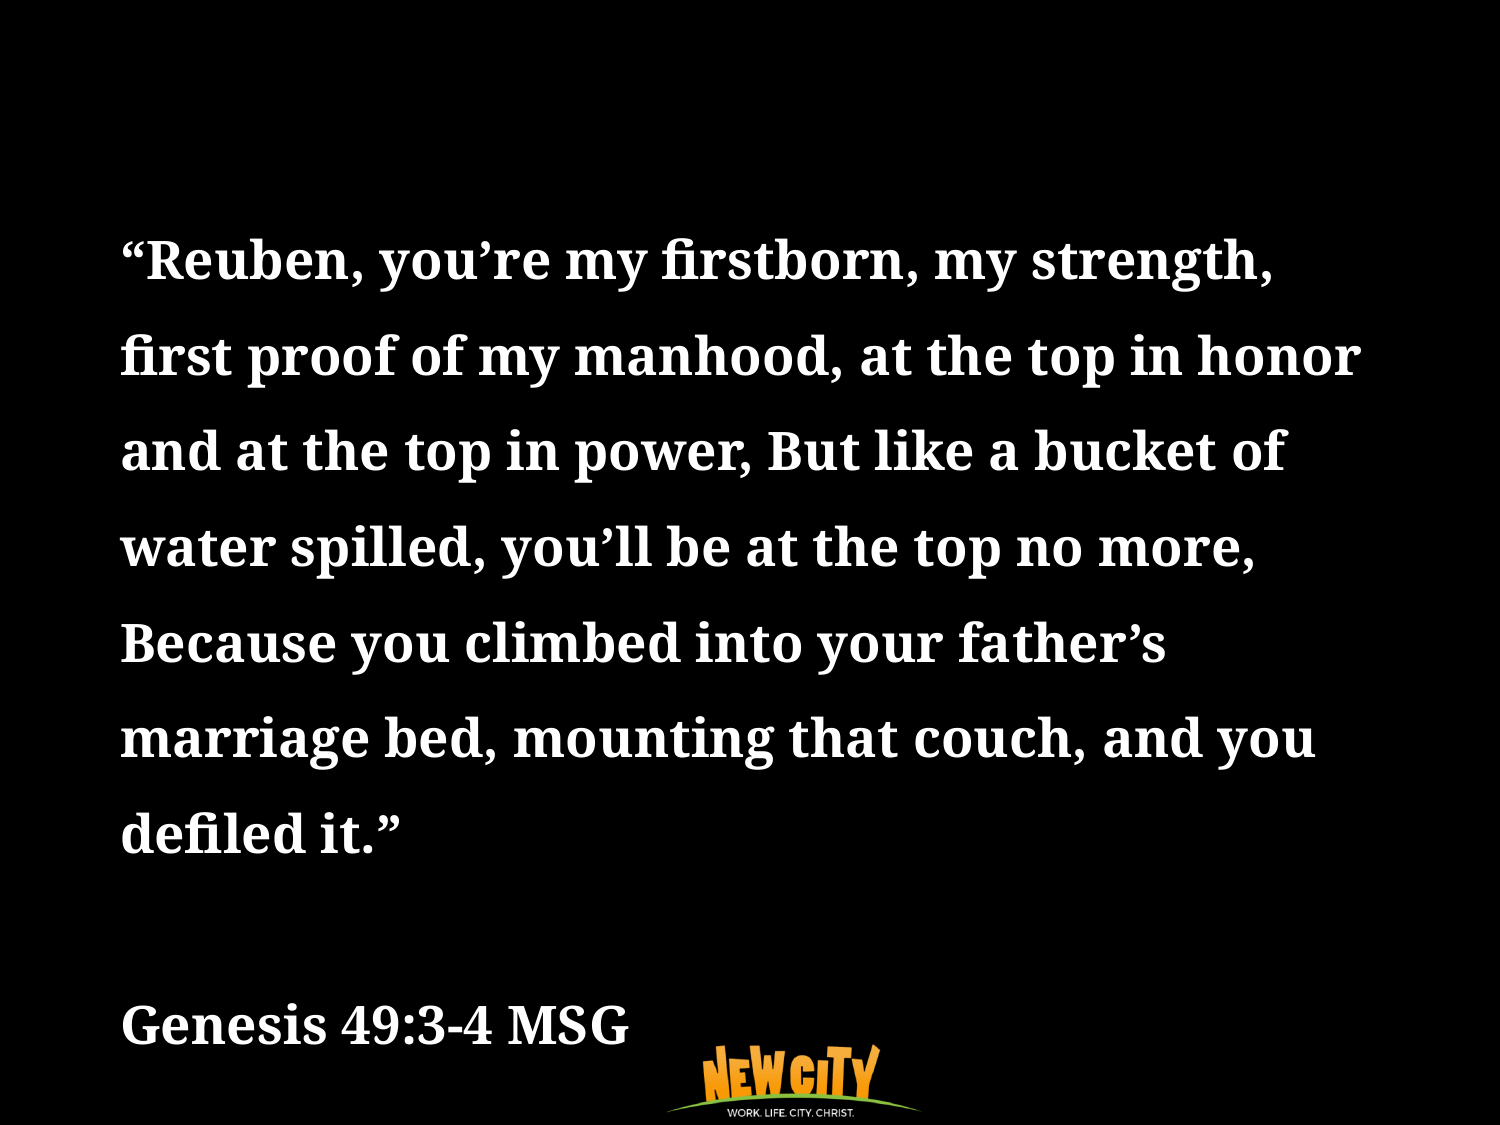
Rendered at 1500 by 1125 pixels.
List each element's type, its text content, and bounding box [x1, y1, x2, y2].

title “Reuben, you’re my firstborn, my strength, first proof of my manhood, at the top in honor and at the top in power, But like a bucket of water spilled, you’ll be at the top no more, Because you climbed into your father’s marriage bed, mounting that couch, and you defiled it.” Genesis 49:3-4 MSG [111, 236, 1388, 1013]
picture [662, 1035, 926, 1124]
